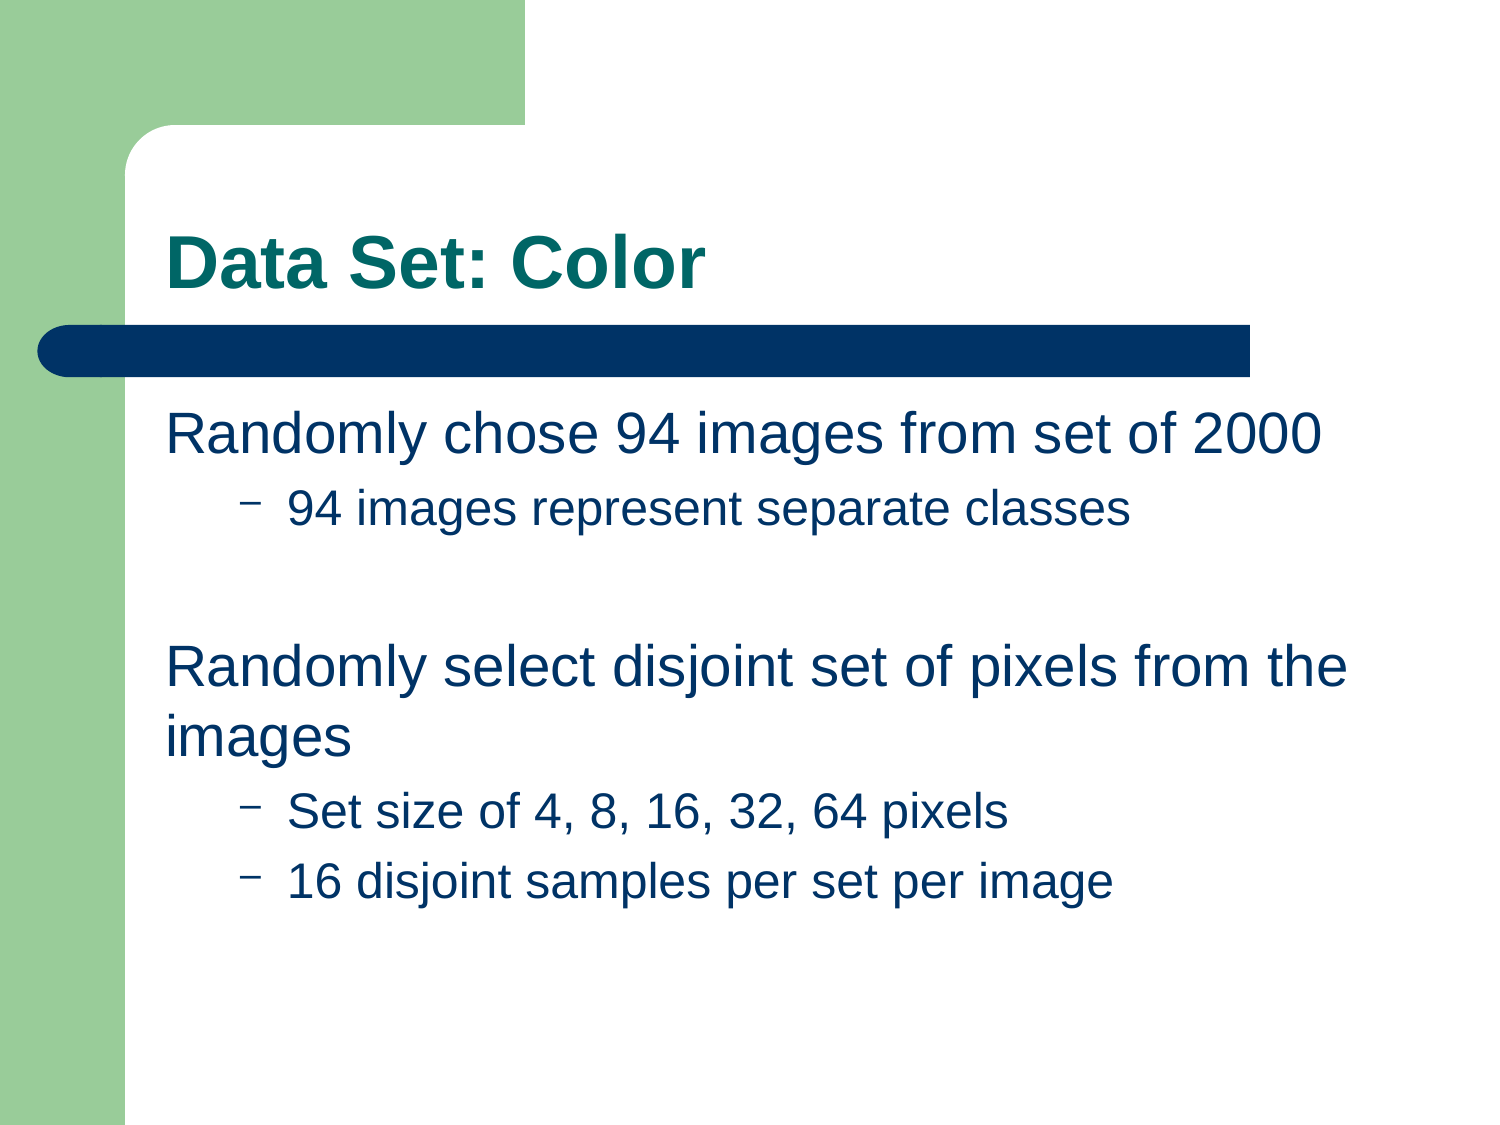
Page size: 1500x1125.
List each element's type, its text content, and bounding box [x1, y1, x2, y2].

title Data Set: Color [149, 124, 1463, 313]
list Randomly chose 94 images from set of 2000 94 images represent separate classes Randomly select disjoint set of pixels from the images Set size of 4, 8, 16, 32, 64 pixels 16 disjoint samples per set per image [149, 387, 1463, 1001]
